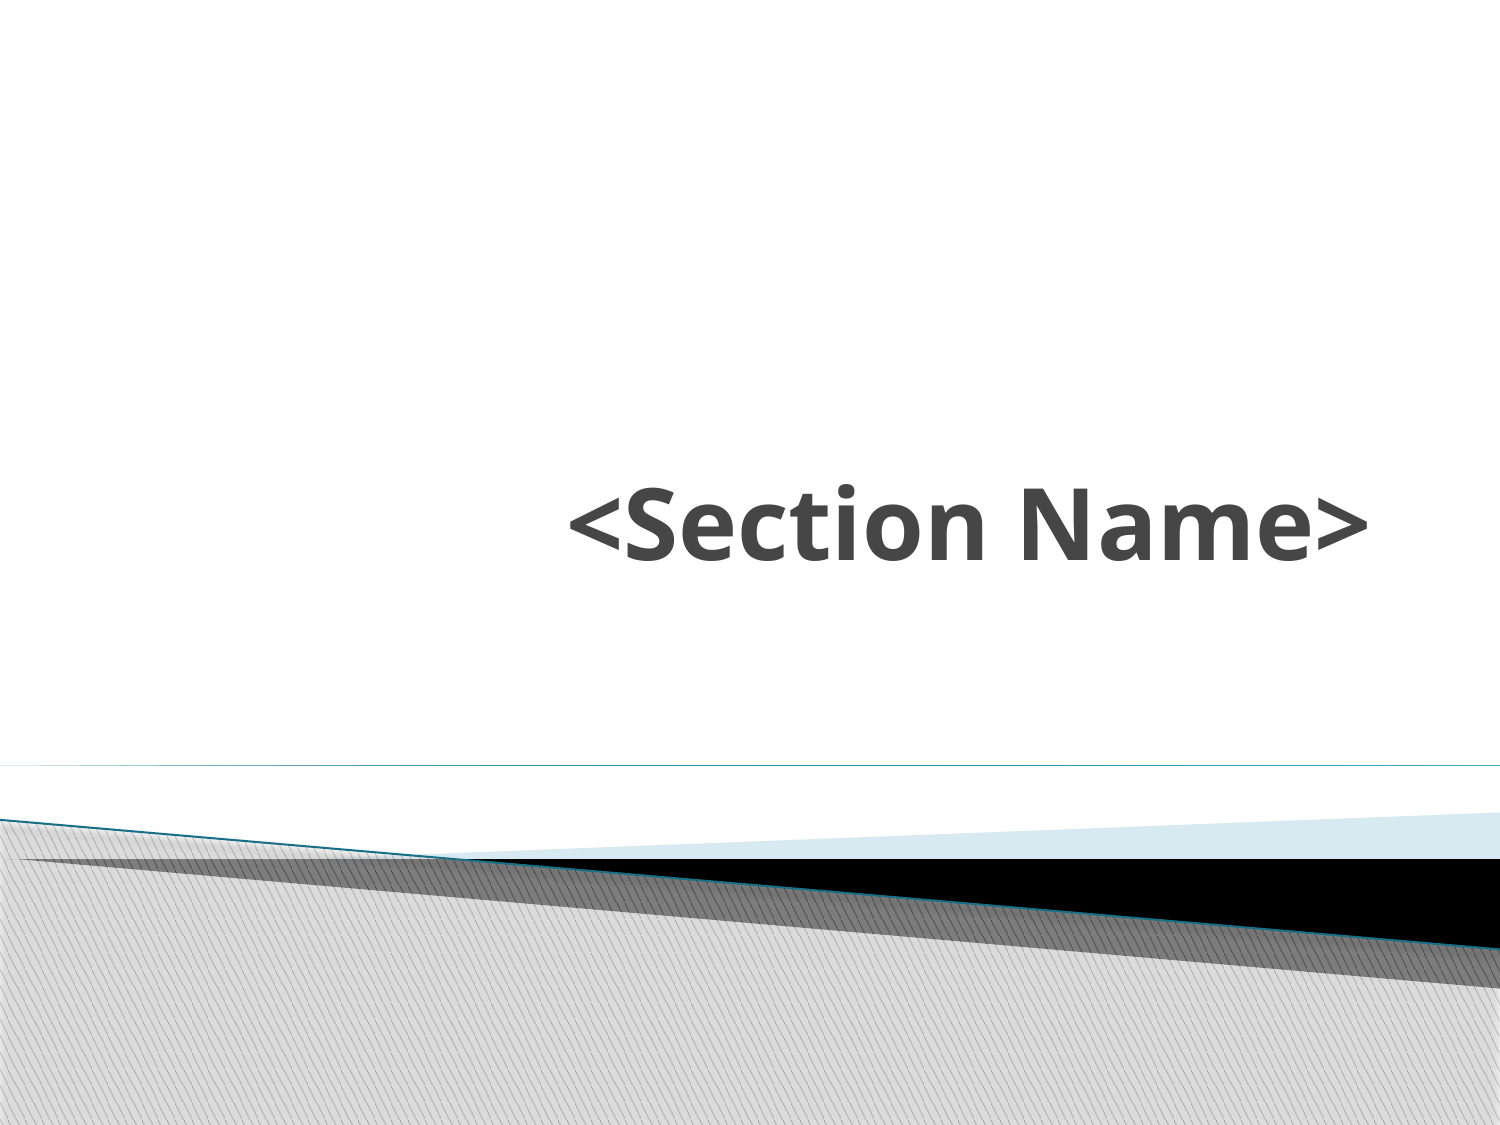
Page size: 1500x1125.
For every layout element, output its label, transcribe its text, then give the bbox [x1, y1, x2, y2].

title <Section Name> [112, 287, 1388, 588]
picture [5, 859, 1500, 989]
